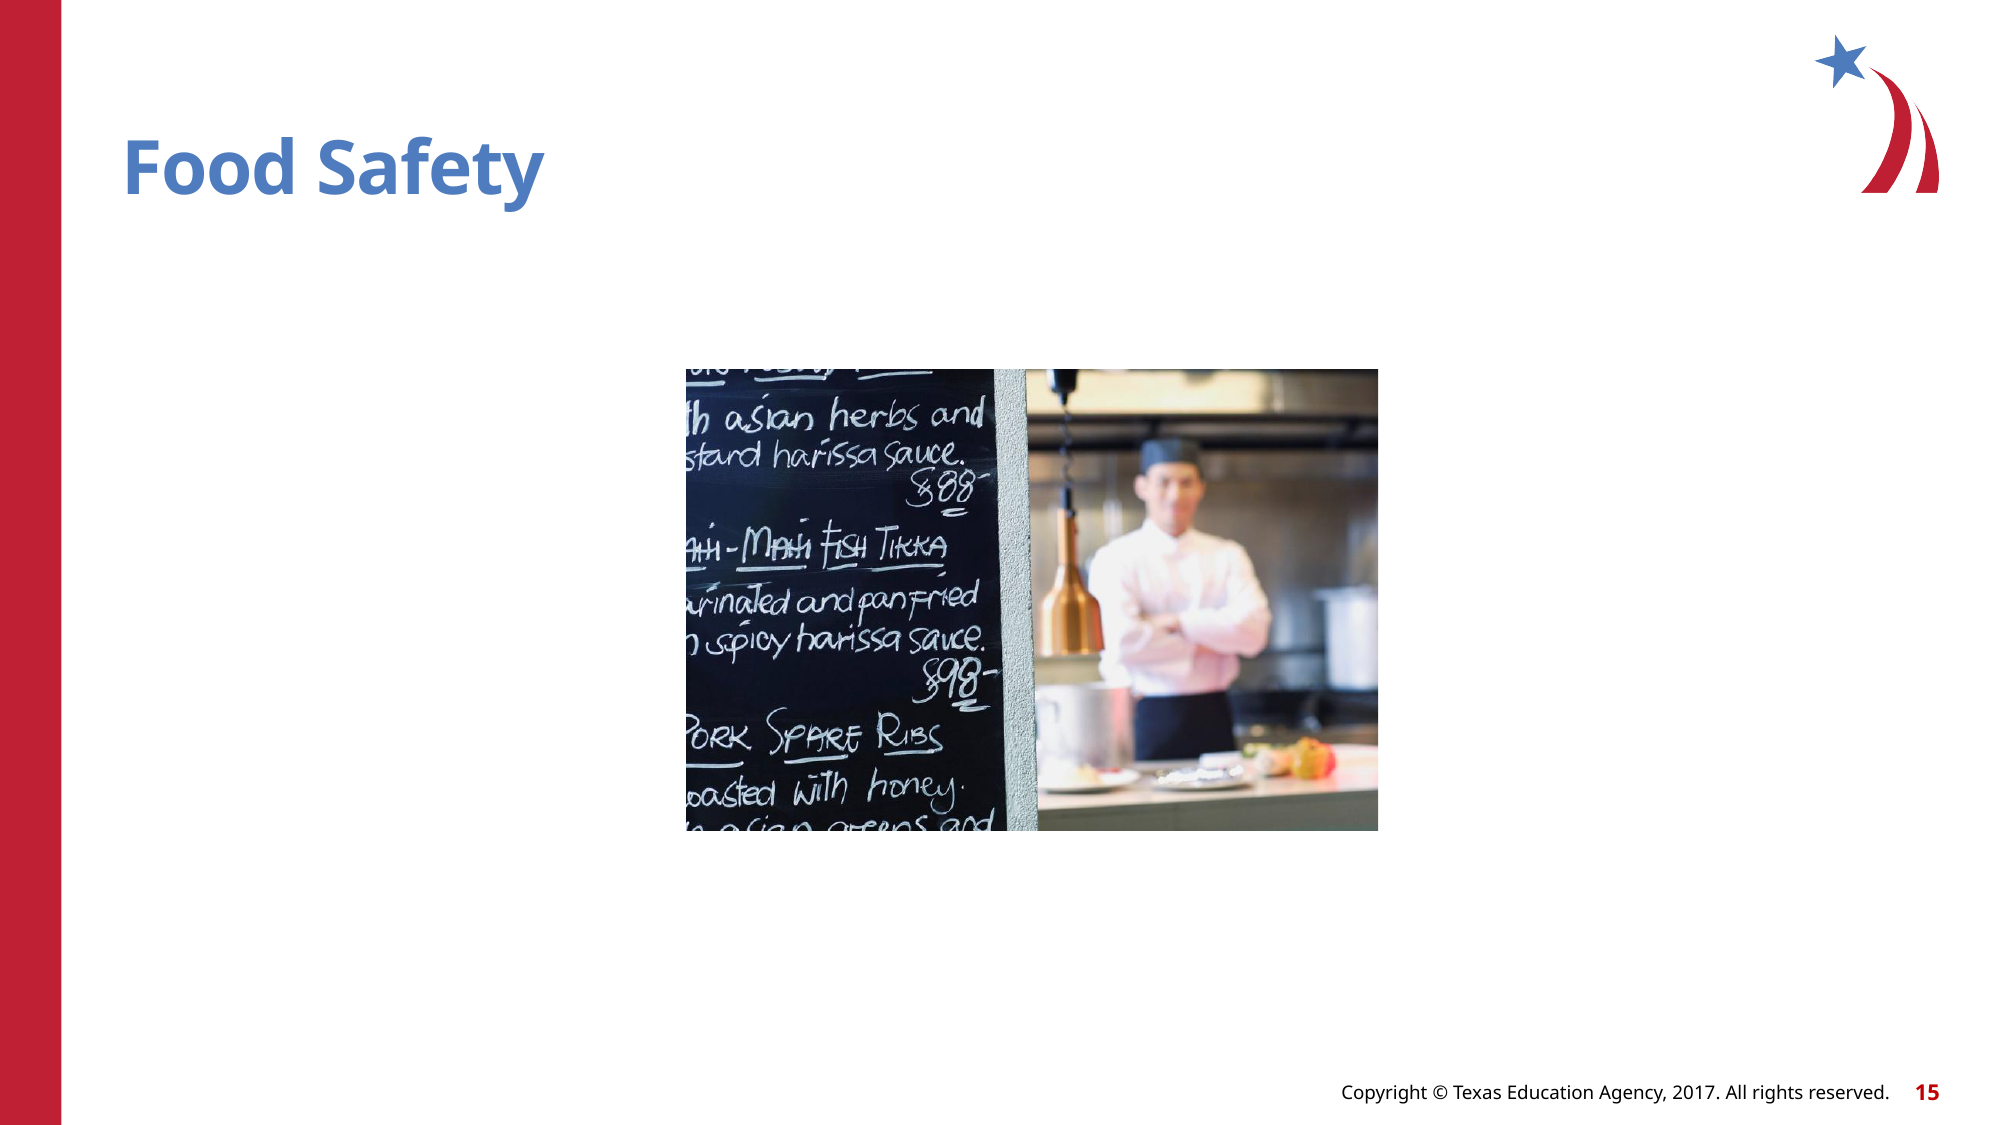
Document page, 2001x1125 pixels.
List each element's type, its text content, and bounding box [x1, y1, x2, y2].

picture [1814, 34, 1939, 193]
picture [686, 369, 1379, 831]
title Food Safety [121, 66, 1772, 211]
